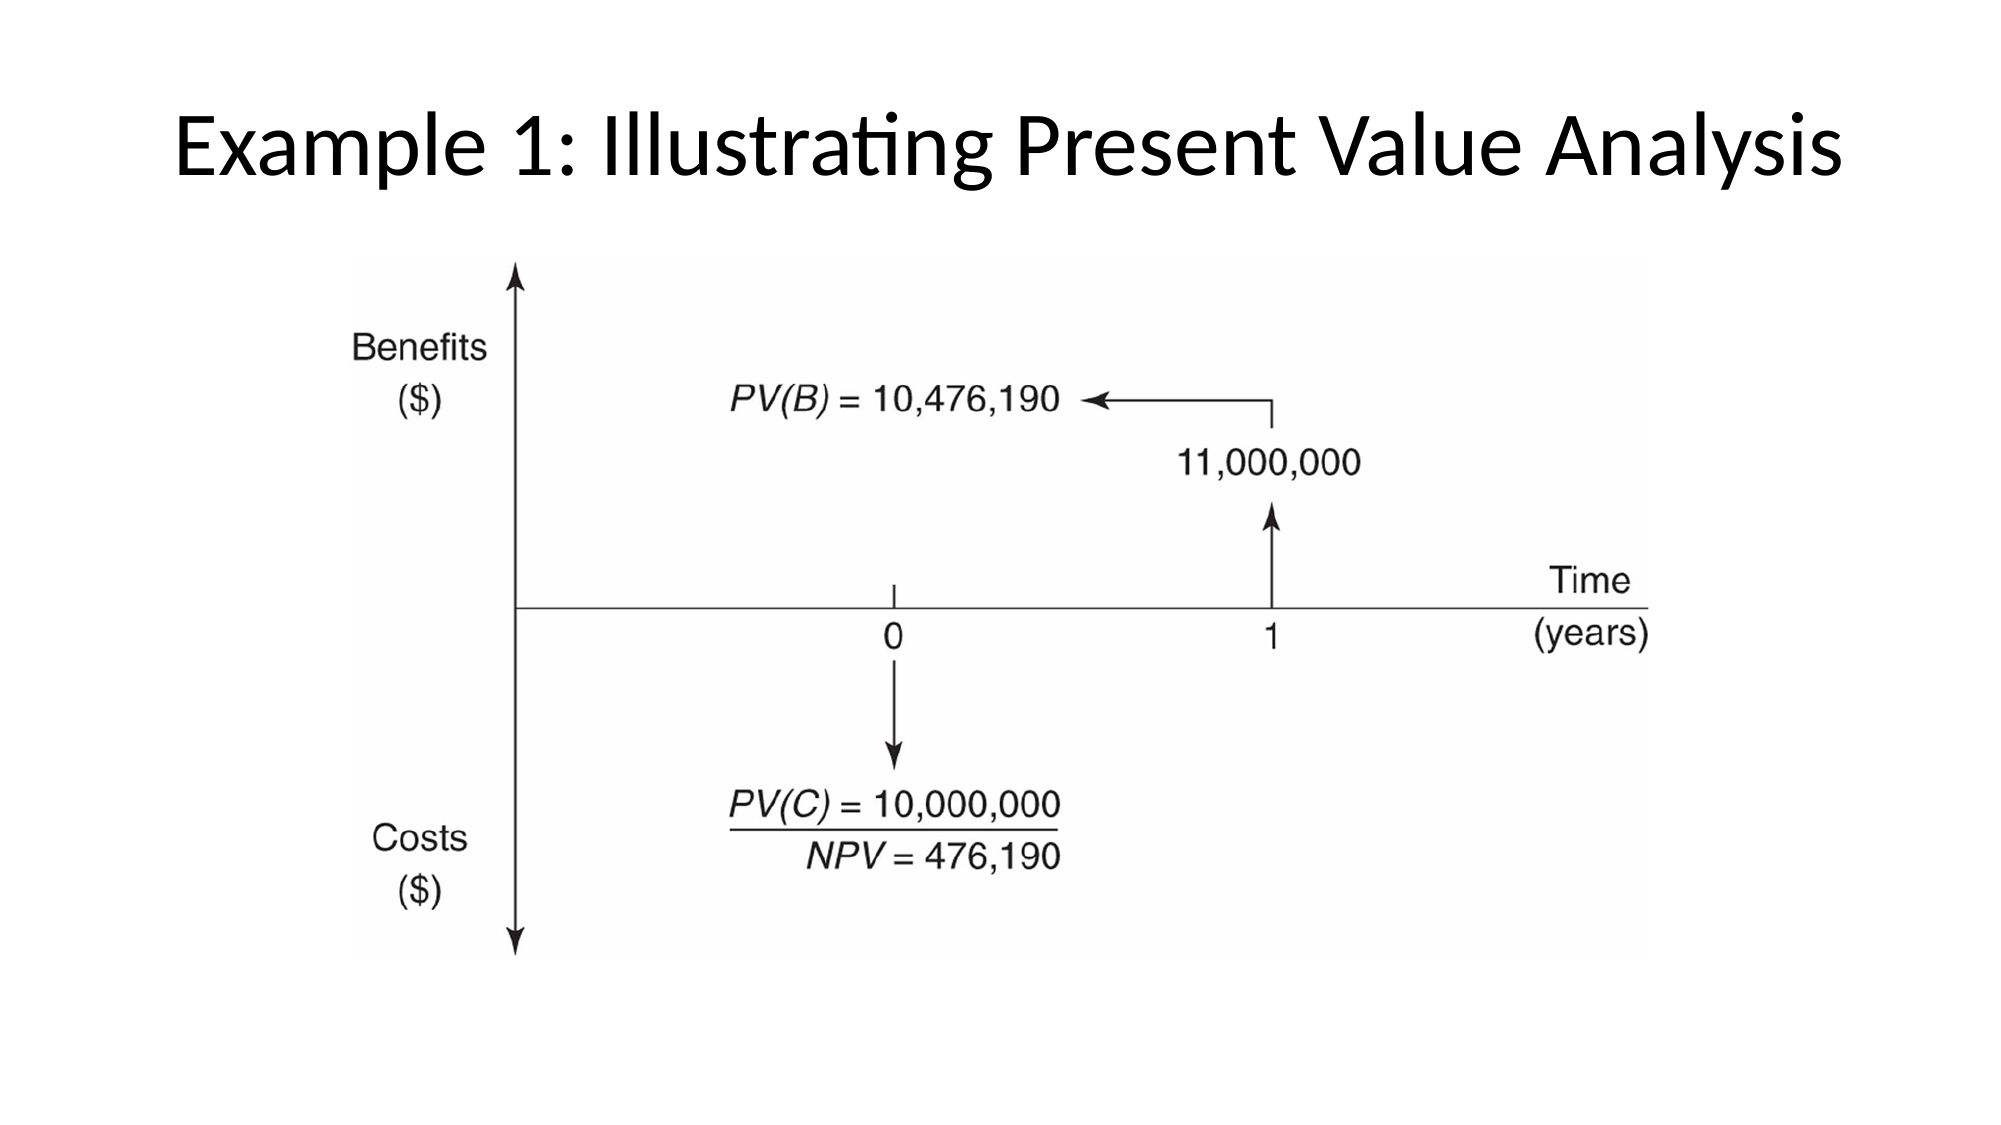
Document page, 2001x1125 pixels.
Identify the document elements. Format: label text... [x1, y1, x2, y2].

title Example 1: Illustrating Present Value Analysis [99, 45, 1900, 233]
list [348, 262, 1649, 972]
